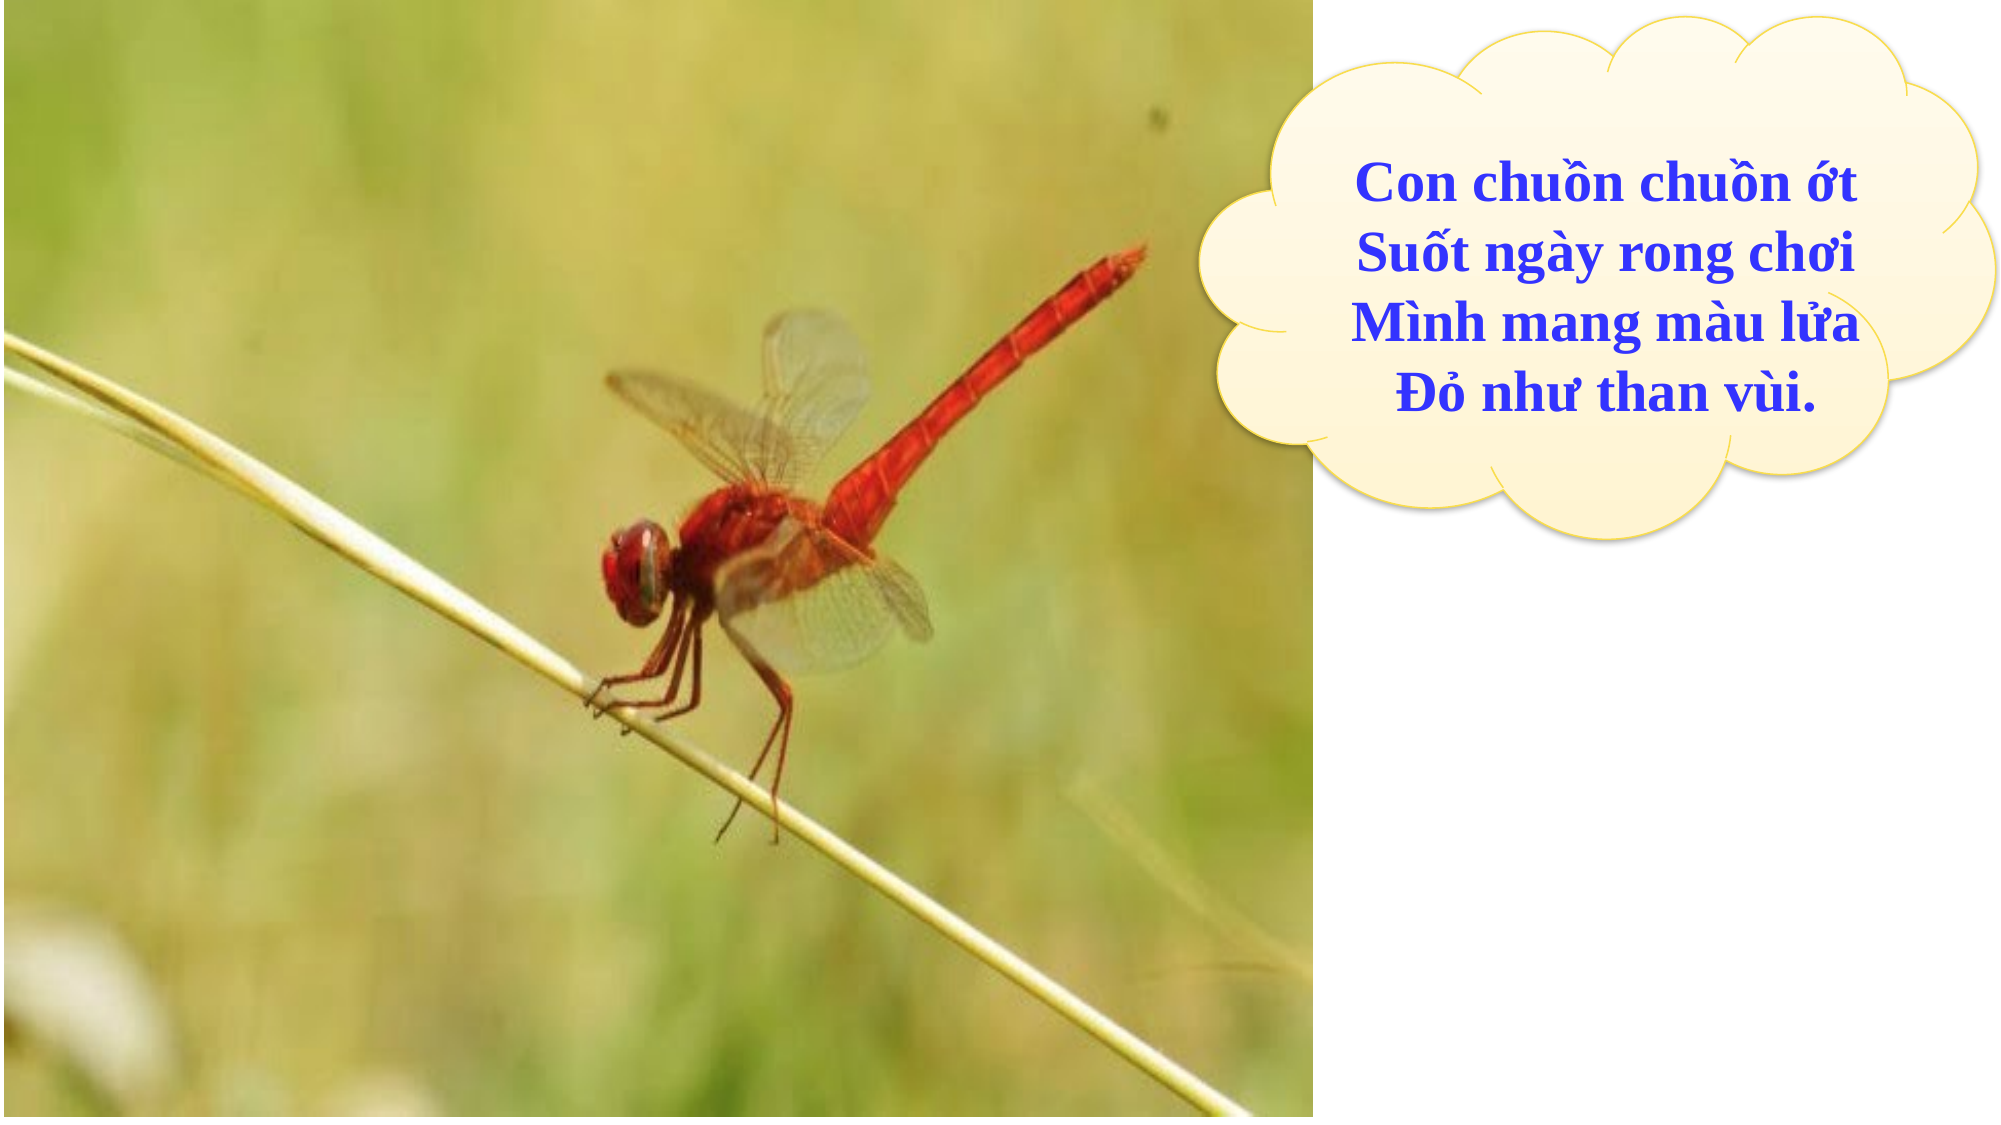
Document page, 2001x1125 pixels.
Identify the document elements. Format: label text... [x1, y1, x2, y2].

text_box [1315, 15, 1929, 90]
picture [4, 0, 1313, 1118]
text_box [1315, 431, 1873, 541]
text_box Con chuồn chuồn ớt Suốt ngày rong chơi Mình mang màu lửa Đỏ như than vùi. [1315, 90, 2000, 431]
